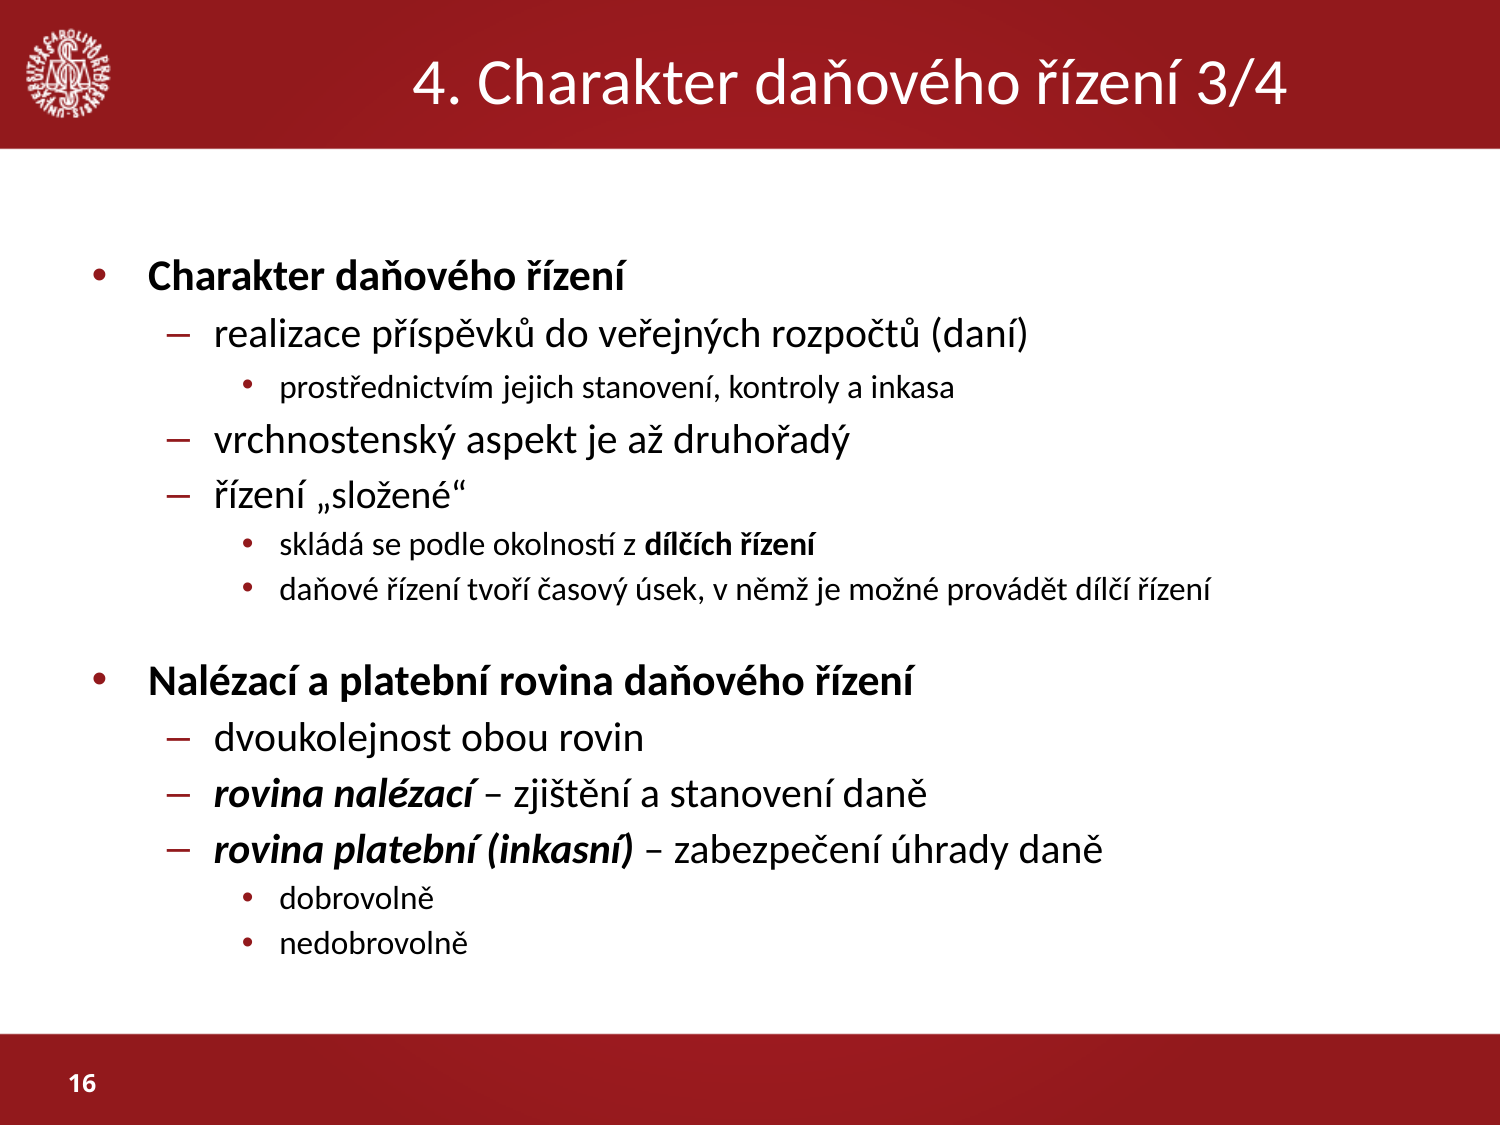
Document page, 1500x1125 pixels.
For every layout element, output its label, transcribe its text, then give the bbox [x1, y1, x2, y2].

picture [0, 0, 1500, 1125]
title 4. Charakter daňového řízení 3/4 [277, 30, 1425, 126]
list Charakter daňového řízení realizace příspěvků do veřejných rozpočtů (daní) prostřednictvím jejich stanovení, kontroly a inkasa vrchnostenský aspekt je až druhořadý řízení „složené“ skládá se podle okolností z dílčích řízení daňové řízení tvoří časový úsek, v němž je možné provádět dílčí řízení Nalézací a platební rovina daňového řízení dvoukolejnost obou rovin rovina nalézací – zjištění a stanovení daně rovina platební (inkasní) – zabezpečení úhrady daně dobrovolně nedobrovolně [76, 243, 1427, 1012]
text_box 16 [53, 1060, 276, 1110]
